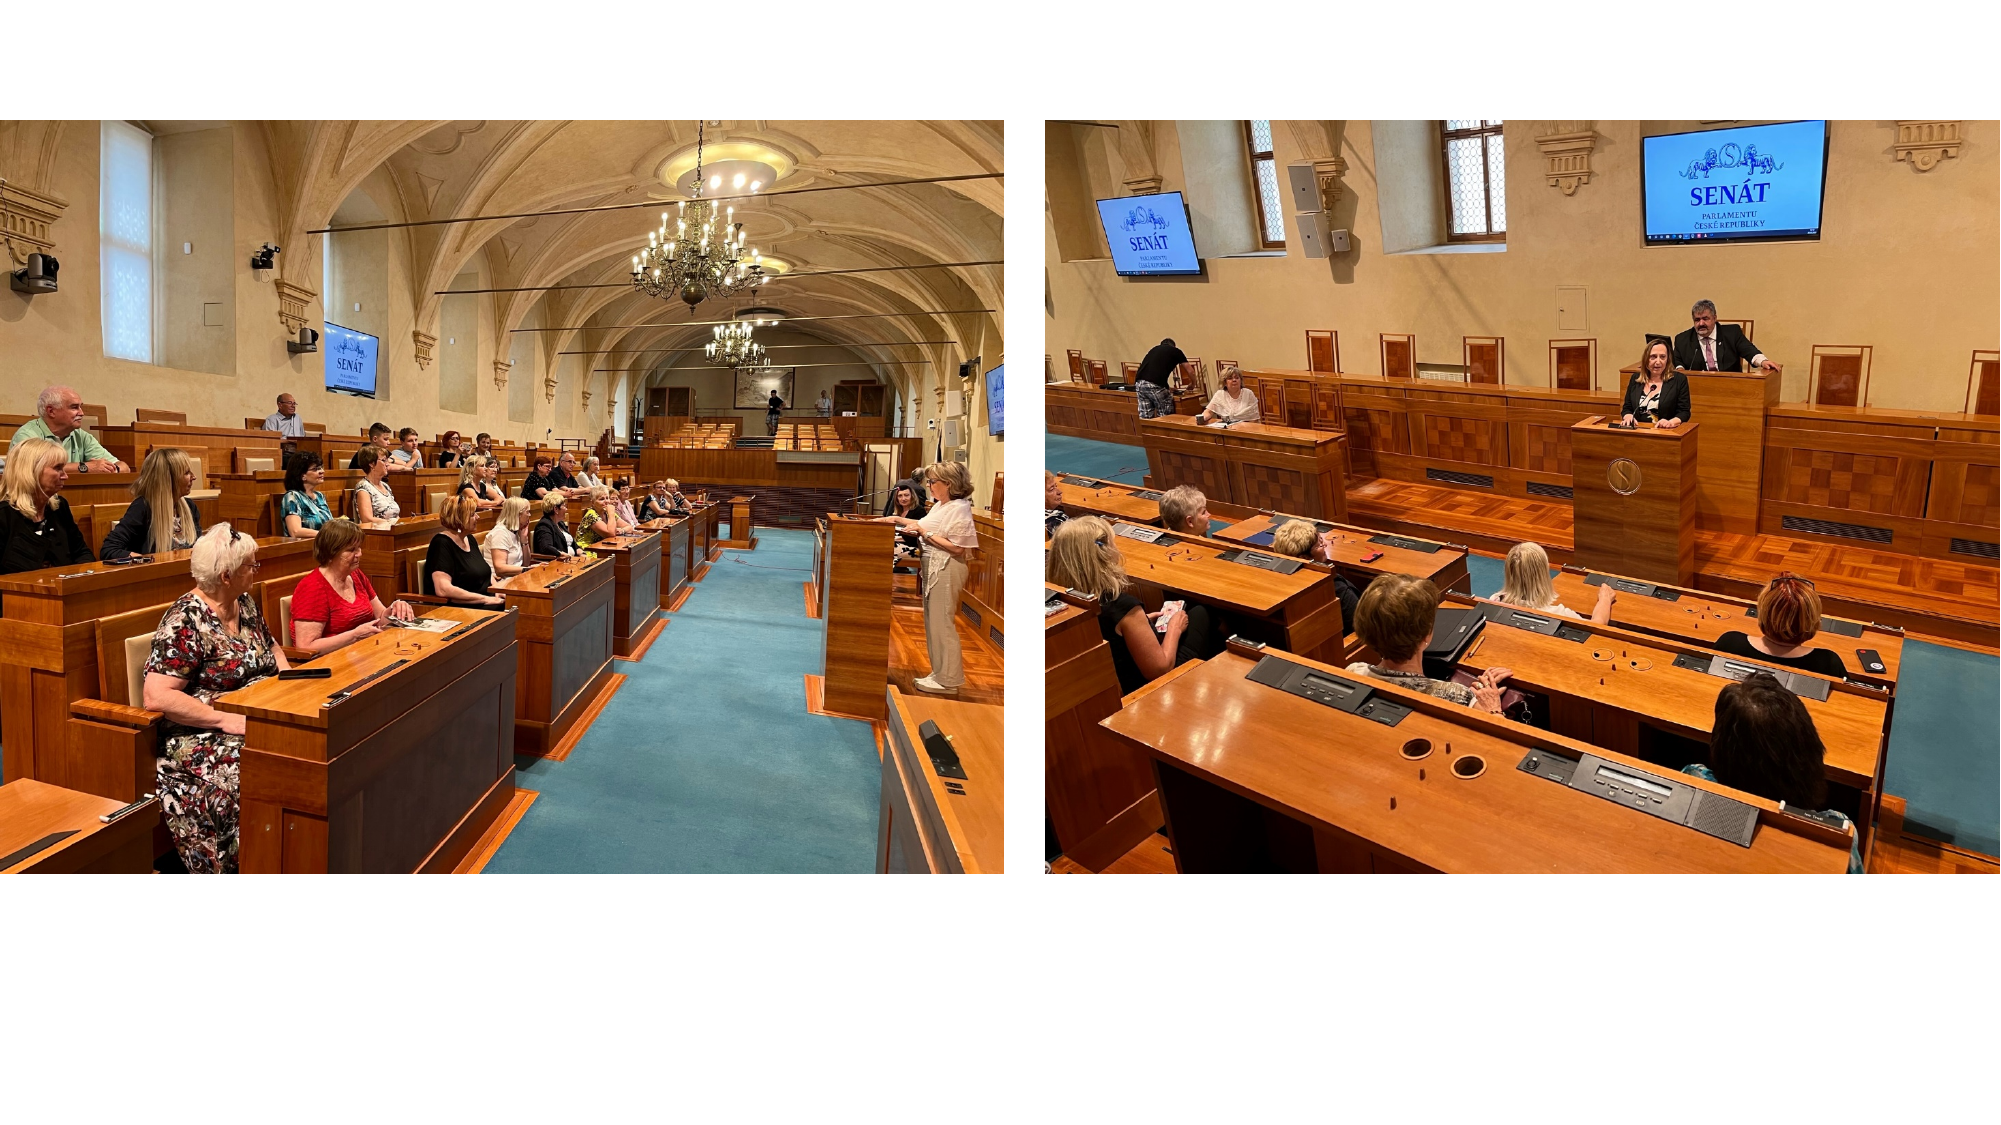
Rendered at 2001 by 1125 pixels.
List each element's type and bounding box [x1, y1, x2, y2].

picture [1045, 120, 2000, 874]
picture [0, 120, 1004, 874]
